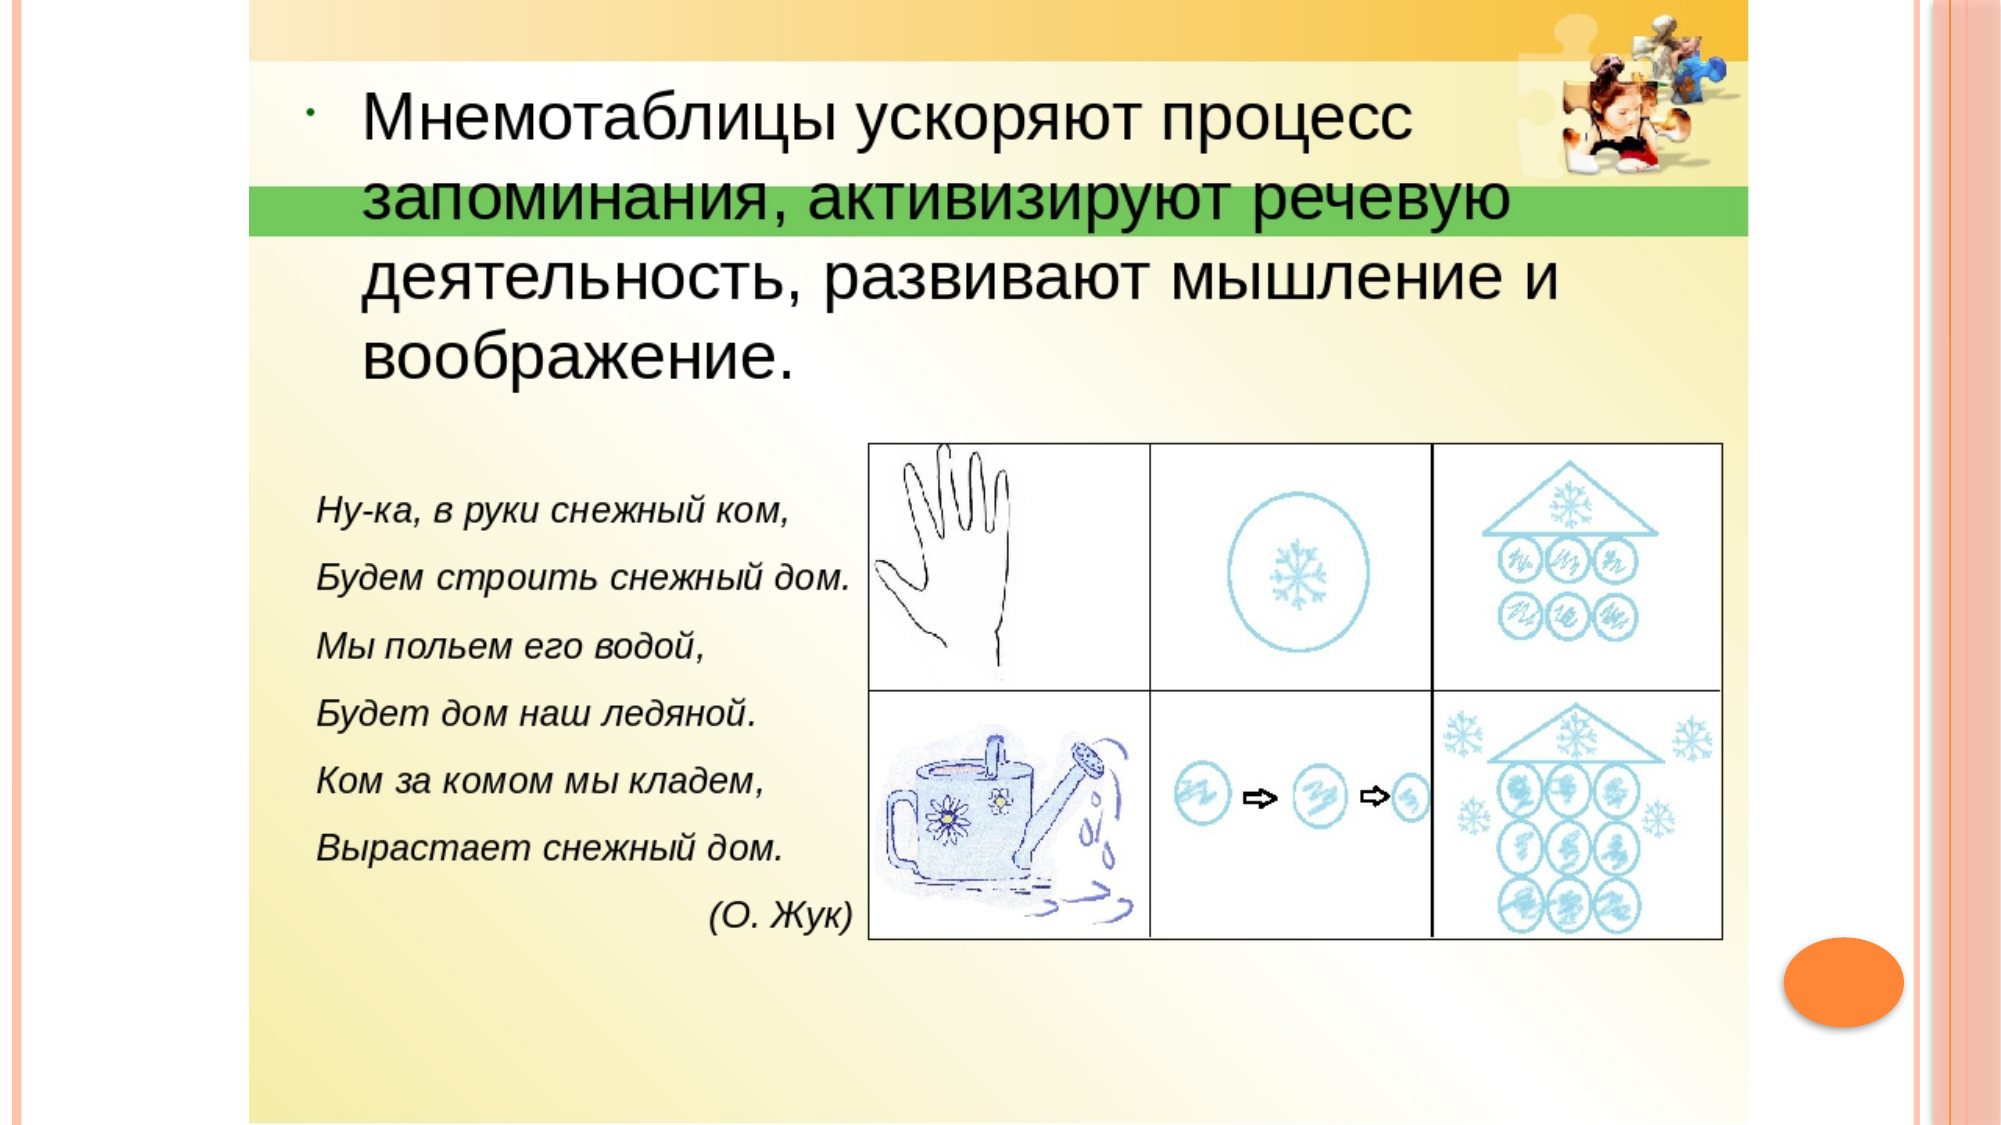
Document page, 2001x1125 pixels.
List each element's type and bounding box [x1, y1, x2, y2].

picture [249, 0, 1751, 1125]
